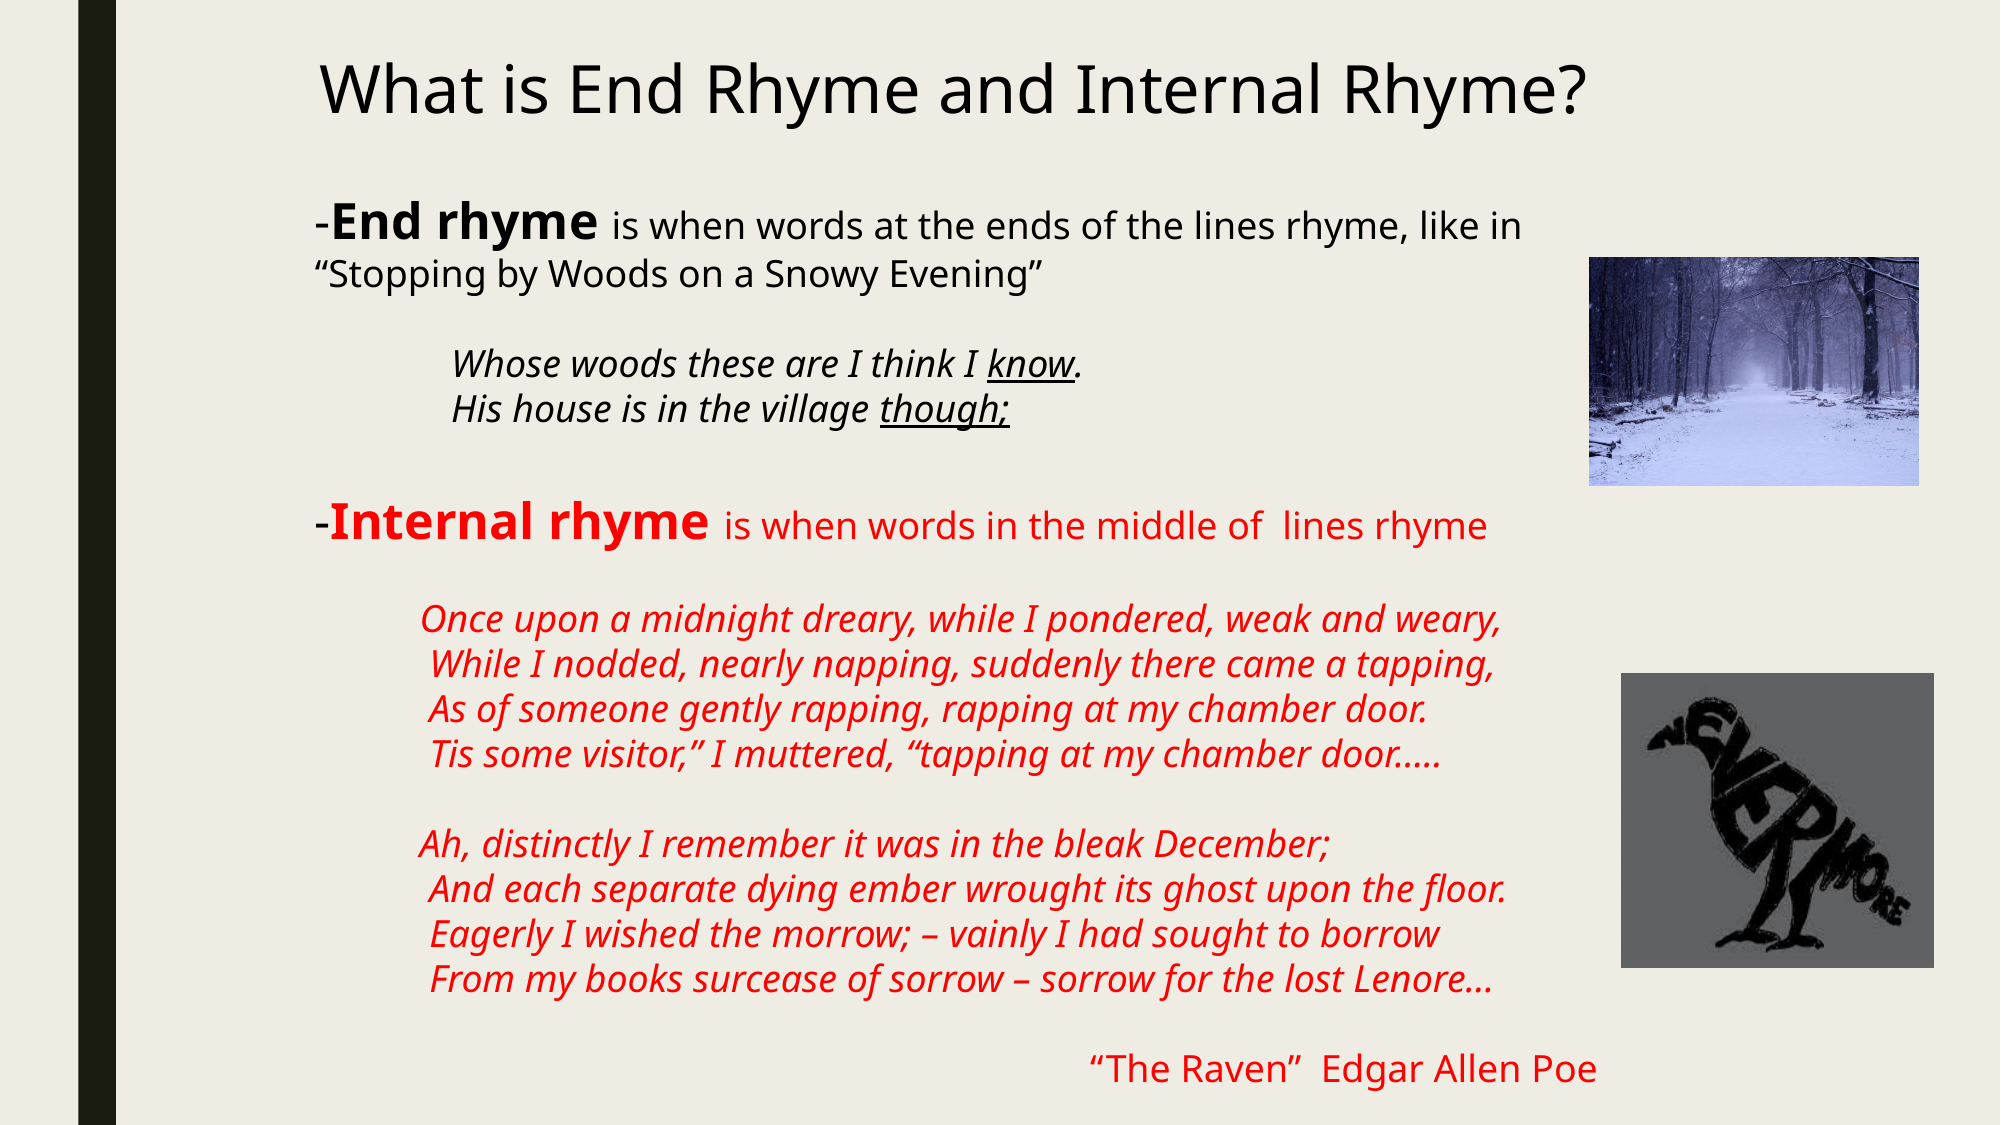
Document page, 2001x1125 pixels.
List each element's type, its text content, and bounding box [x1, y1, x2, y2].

picture [1589, 257, 1919, 486]
text_box What is End Rhyme and Internal Rhyme? [304, 39, 1603, 134]
text_box -End rhyme is when words at the ends of the lines rhyme, like in “Stopping by Woods on a Snowy Evening” Whose woods these are I think I know. His house is in the village though; -Internal rhyme is when words in the middle of lines rhyme [299, 182, 1590, 558]
picture [1621, 673, 1934, 968]
text_box Once upon a midnight dreary, while I pondered, weak and weary, While I nodded, nearly napping, suddenly there came a tapping, As of someone gently rapping, rapping at my chamber door. Tis some visitor,” I muttered, “tapping at my chamber door….. Ah, distinctly I remember it was in the bleak December; And each separate dying ember wrought its ghost upon the floor. Eagerly I wished the morrow; – vainly I had sought to borrow From my books surcease of sorrow – sorrow for the lost Lenore… “The Raven” Edgar Allen Poe [404, 587, 1743, 1098]
